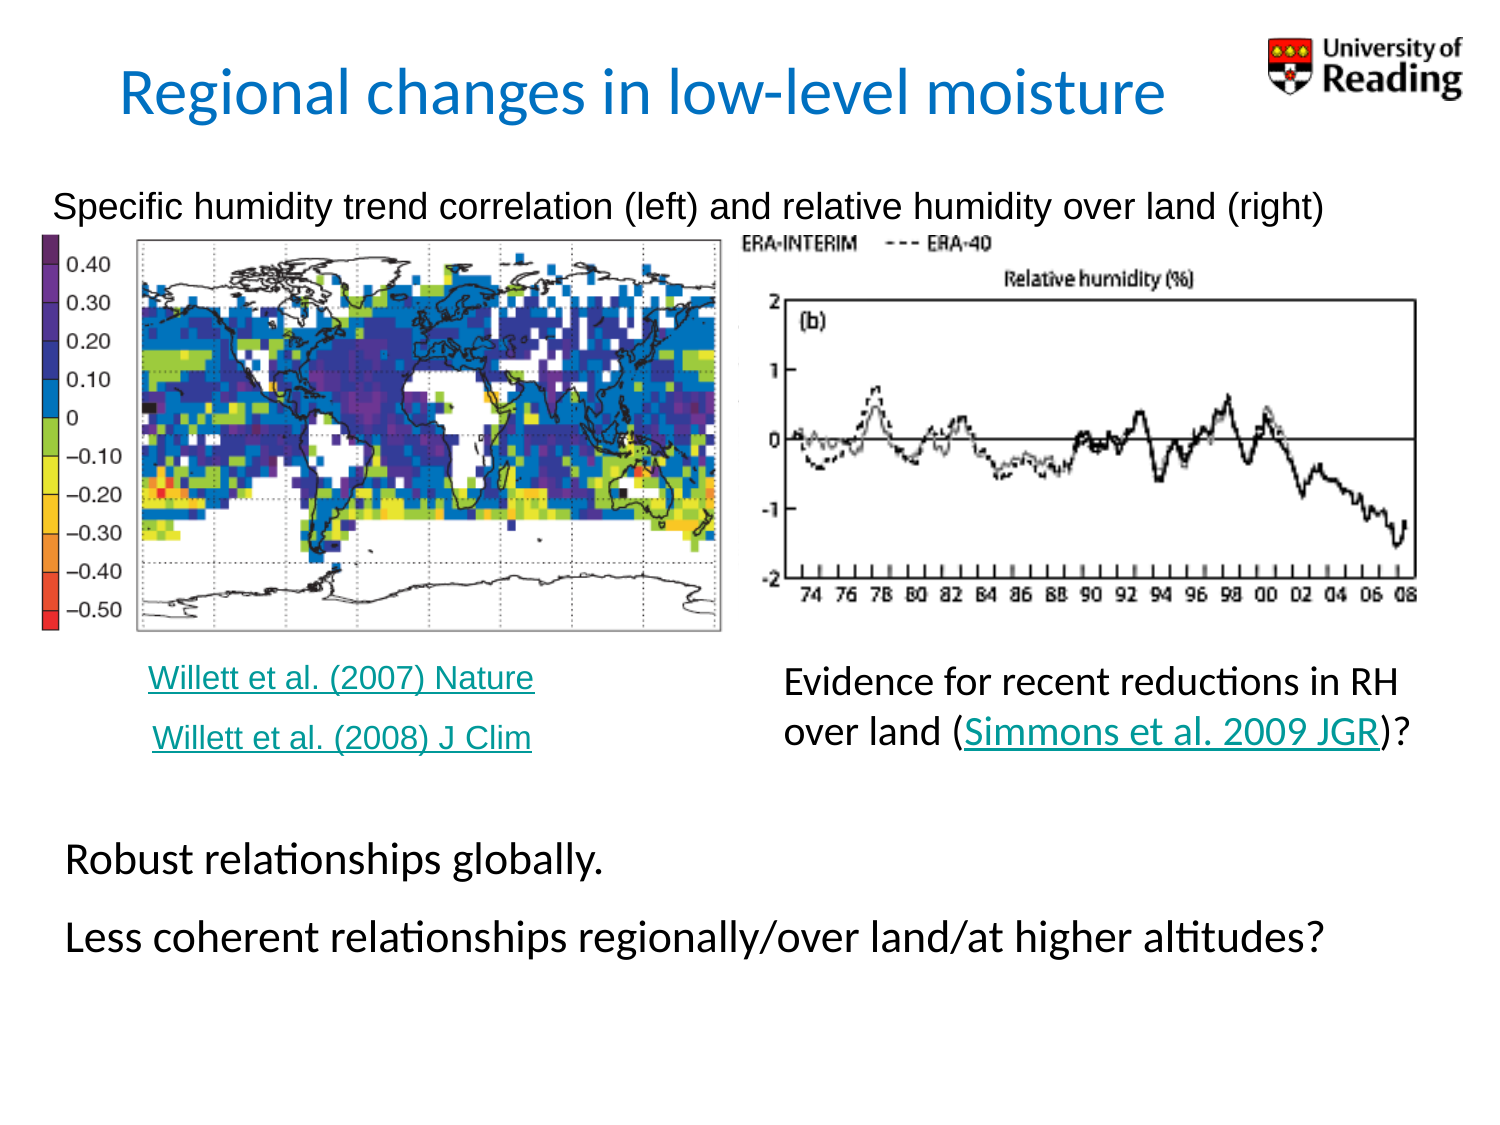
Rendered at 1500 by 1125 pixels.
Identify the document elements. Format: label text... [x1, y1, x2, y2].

text_box Willett et al. (2008) J Clim [137, 708, 550, 764]
title Regional changes in low-level moisture [37, 37, 1250, 138]
text_box Evidence for recent reductions in RH over land (Simmons et al. 2009 JGR)? [768, 646, 1488, 762]
picture [37, 199, 1417, 641]
text_box Specific humidity trend correlation (left) and relative humidity over land (right) [37, 174, 1413, 232]
text_box Willett et al. (2007) Nature [133, 649, 696, 704]
text_box Robust relationships globally. Less coherent relationships regionally/over land/at higher altitudes? [49, 820, 1463, 969]
picture [1268, 37, 1463, 101]
